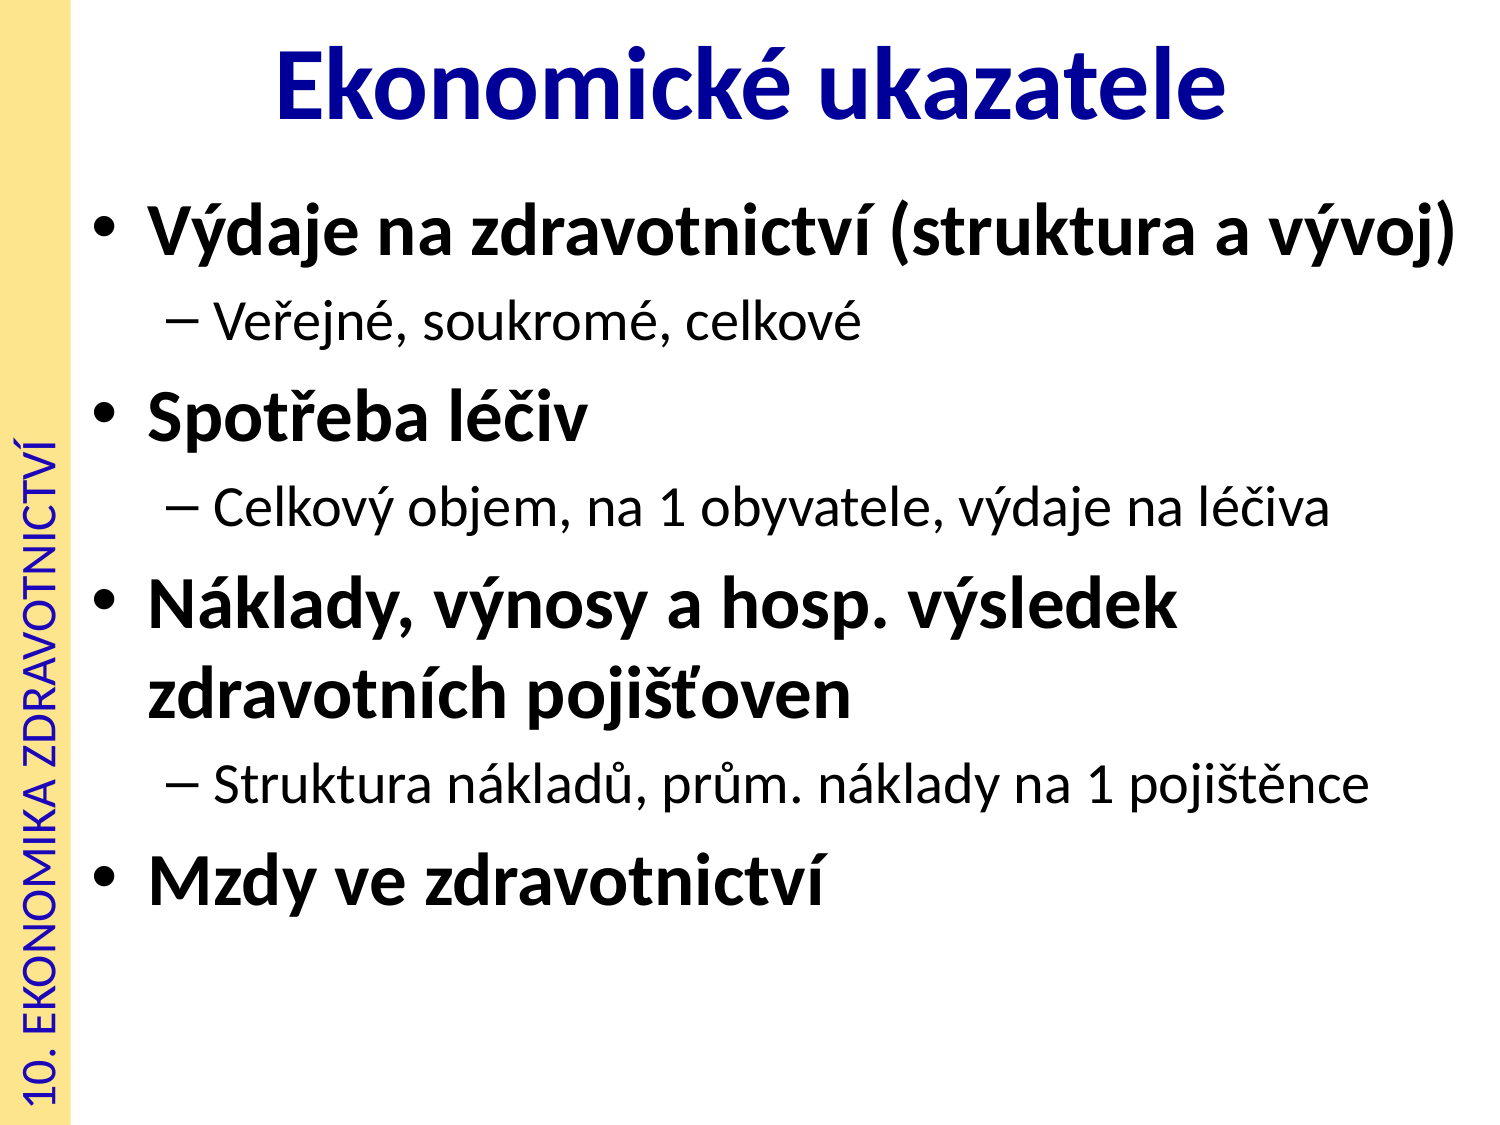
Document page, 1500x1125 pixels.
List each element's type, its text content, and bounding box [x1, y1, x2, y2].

list Výdaje na zdravotnictví (struktura a vývoj) Veřejné, soukromé, celkové Spotřeba léčiv Celkový objem, na 1 obyvatele, výdaje na léčiva Náklady, výnosy a hosp. výsledek zdravotních pojišťoven Struktura nákladů, prům. náklady na 1 pojištěnce Mzdy ve zdravotnictví [76, 172, 1500, 1125]
text_box 10. EKONOMIKA ZDRAVOTNICTVÍ [0, 0, 71, 1125]
title Ekonomické ukazatele [76, 0, 1427, 172]
